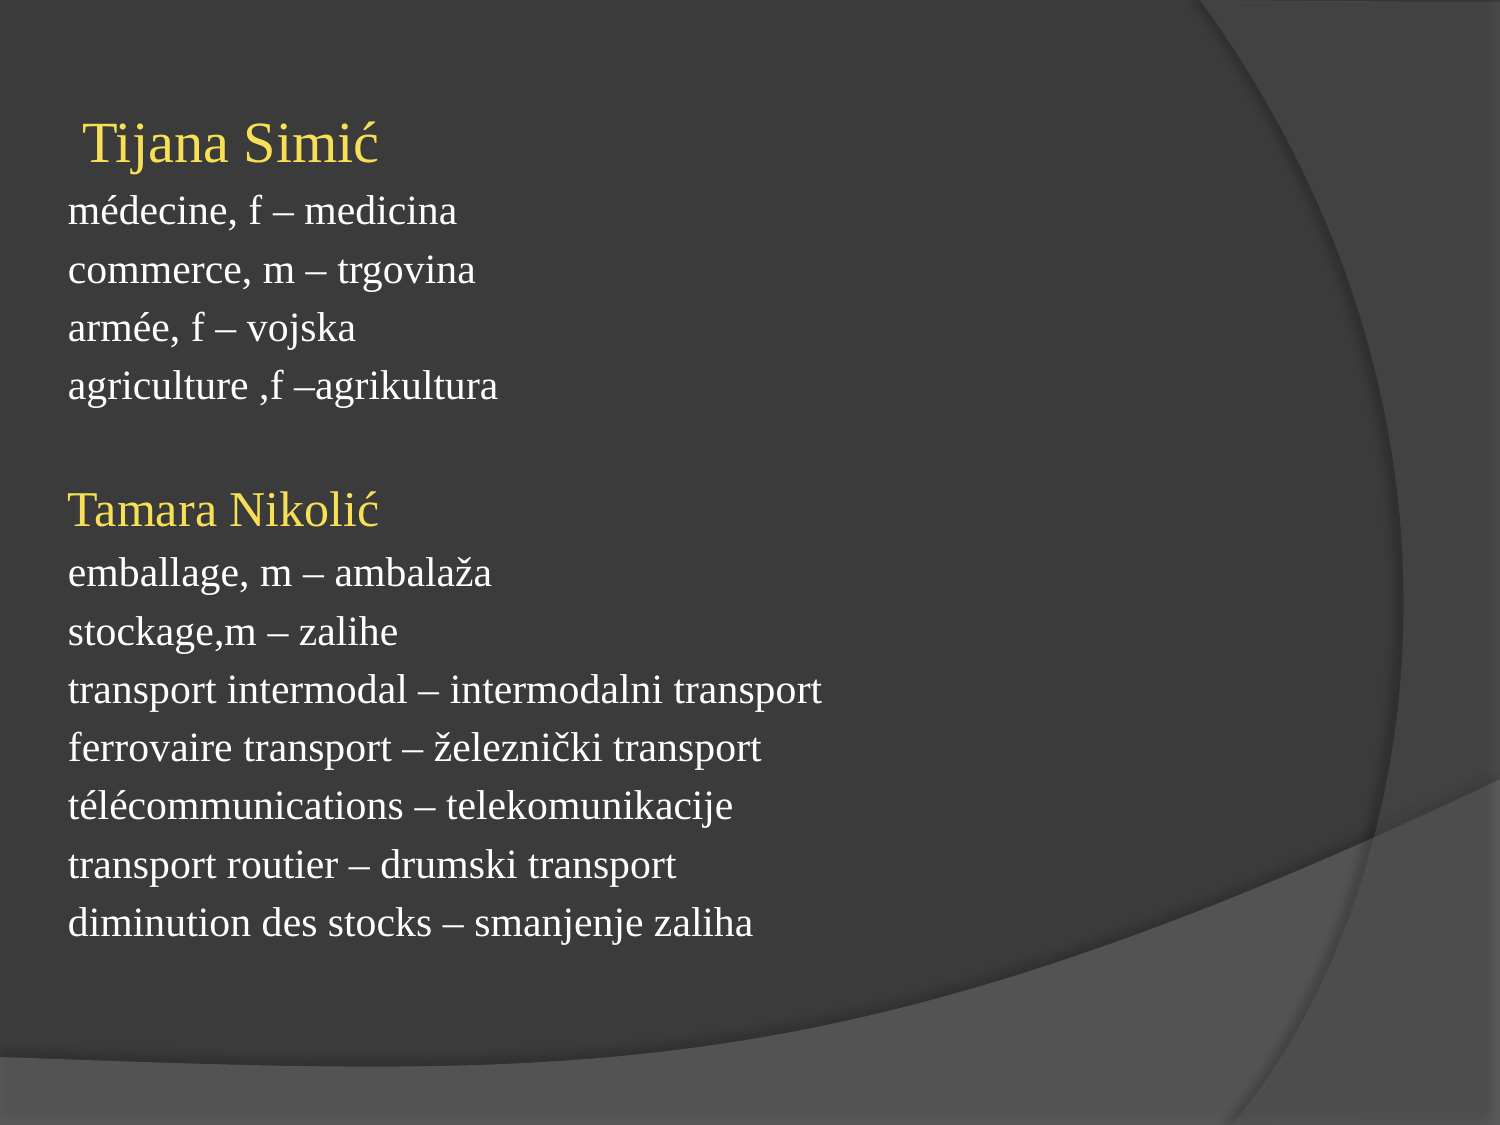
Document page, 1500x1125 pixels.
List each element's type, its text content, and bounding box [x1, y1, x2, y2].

title Tijana Simić [74, 44, 1301, 233]
list médecine, f – medicina commerce, m – trgovina armée, f – vojska agriculture ,f –agrikultura Tamara Nikolić emballage, m – ambalaža stockage,m – zalihe transport intermodal – intermodalni transport ferrovaire transport – železnički transport télécommunications – telekomunikacije transport routier – drumski transport diminution des stocks – smanjenje zaliha [46, 175, 1273, 1009]
